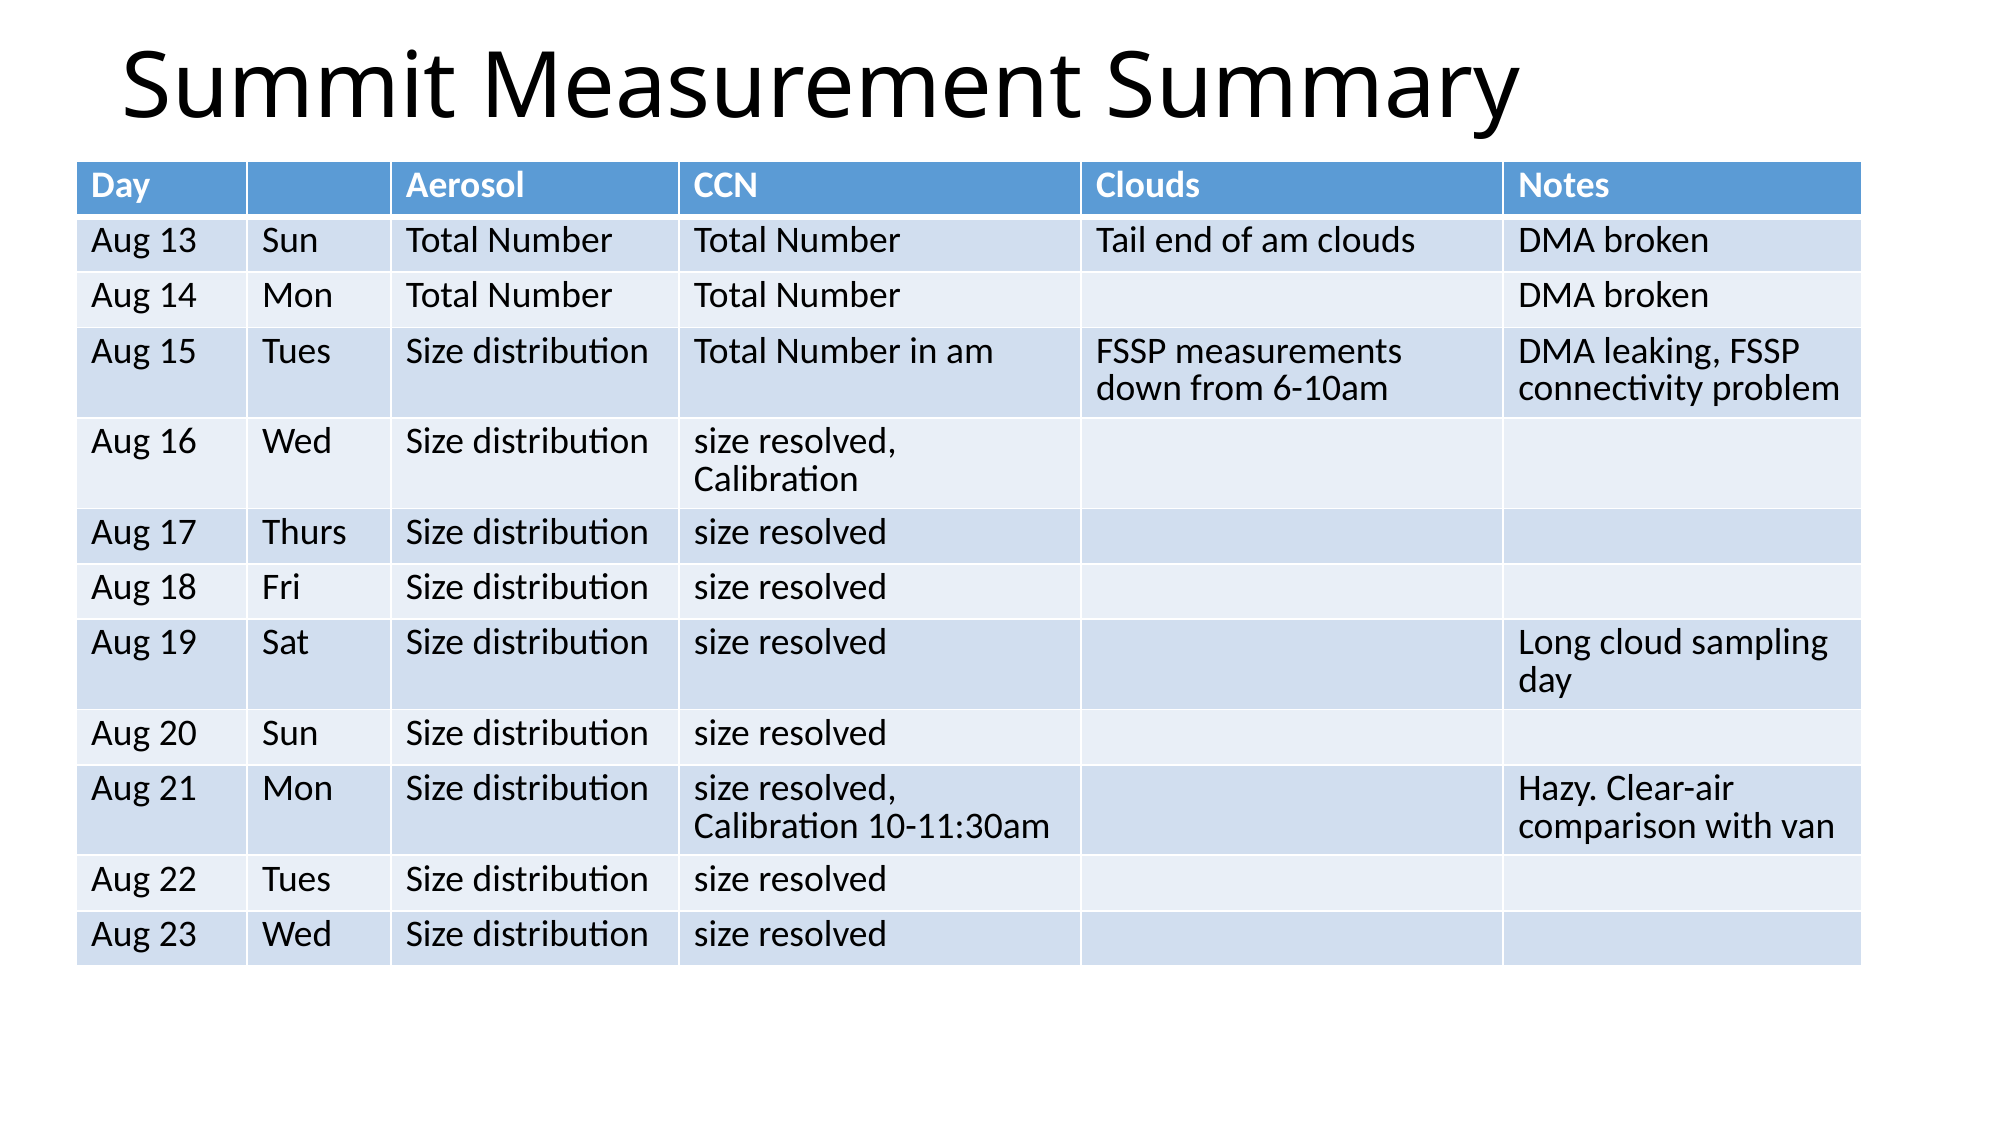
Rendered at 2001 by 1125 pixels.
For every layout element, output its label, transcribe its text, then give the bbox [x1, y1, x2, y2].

table_cell size resolved [680, 912, 1080, 965]
table_cell [1082, 620, 1502, 709]
table_cell size resolved [680, 509, 1080, 563]
table_cell [1082, 710, 1502, 764]
table_cell size resolved [680, 856, 1080, 910]
table_cell [1082, 856, 1502, 910]
table_cell Aug 14 [77, 273, 246, 327]
table_header Day [77, 162, 246, 214]
table_cell Total Number in am [680, 328, 1080, 417]
table_cell [1082, 912, 1502, 965]
table_cell [1504, 856, 1861, 910]
table_cell [1082, 273, 1502, 327]
table_header Clouds [1082, 162, 1502, 214]
table_header Aerosol [392, 162, 678, 214]
table_cell DMA broken [1504, 220, 1861, 271]
table_cell DMA leaking, FSSP connectivity problem [1504, 328, 1861, 417]
table_cell Aug 13 [77, 220, 246, 271]
table_cell Total Number [680, 273, 1080, 327]
table_cell Aug 22 [77, 856, 246, 910]
table_cell Sat [248, 620, 390, 709]
table_cell Aug 20 [77, 710, 246, 764]
table_cell size resolved [680, 565, 1080, 618]
table_header [248, 162, 390, 214]
table_cell Tues [248, 328, 390, 417]
table_cell [1082, 565, 1502, 618]
title Summit Measurement Summary [106, 13, 1832, 161]
table_cell Tues [248, 856, 390, 910]
table_cell FSSP measurements down from 6-10am [1082, 328, 1502, 417]
table_cell [1504, 710, 1861, 764]
table_cell Aug 18 [77, 565, 246, 618]
table_header CCN [680, 162, 1080, 214]
table_cell [1082, 419, 1502, 508]
table_cell Wed [248, 419, 390, 508]
table_header Notes [1504, 162, 1861, 214]
table_cell Fri [248, 565, 390, 618]
table_cell size resolved [680, 710, 1080, 764]
table_cell Size distribution [392, 856, 678, 910]
table_cell Size distribution [392, 766, 678, 854]
table_cell Aug 19 [77, 620, 246, 709]
table_cell Size distribution [392, 912, 678, 965]
table_cell Sun [248, 220, 390, 271]
table_cell Total Number [392, 273, 678, 327]
table_cell Size distribution [392, 328, 678, 417]
table_cell [1504, 509, 1861, 563]
table_cell DMA broken [1504, 273, 1861, 327]
table_cell Aug 23 [77, 912, 246, 965]
table_cell Long cloud sampling day [1504, 620, 1861, 709]
table_cell [1504, 912, 1861, 965]
table_cell Wed [248, 912, 390, 965]
table_cell Mon [248, 273, 390, 327]
table_cell [1082, 766, 1502, 854]
table_cell Size distribution [392, 710, 678, 764]
table_cell [1082, 509, 1502, 563]
table_cell Aug 16 [77, 419, 246, 508]
table_cell Size distribution [392, 509, 678, 563]
table_cell Total Number [392, 220, 678, 271]
table_cell Total Number [680, 220, 1080, 271]
table_cell Size distribution [392, 565, 678, 618]
table_cell [1504, 565, 1861, 618]
table_cell size resolved [680, 620, 1080, 709]
table_cell Mon [248, 766, 390, 854]
table_cell Aug 17 [77, 509, 246, 563]
table_cell [1504, 419, 1861, 508]
table_cell Aug 21 [77, 766, 246, 854]
table_cell Sun [248, 710, 390, 764]
table_cell Tail end of am clouds [1082, 220, 1502, 271]
table_cell size resolved, Calibration 10-11:30am [680, 766, 1080, 854]
table_cell Size distribution [392, 419, 678, 508]
table_cell Thurs [248, 509, 390, 563]
table_cell Size distribution [392, 620, 678, 709]
table_cell Hazy. Clear-air comparison with van [1504, 766, 1861, 854]
table_cell size resolved, Calibration [680, 419, 1080, 508]
table_cell Aug 15 [77, 328, 246, 417]
